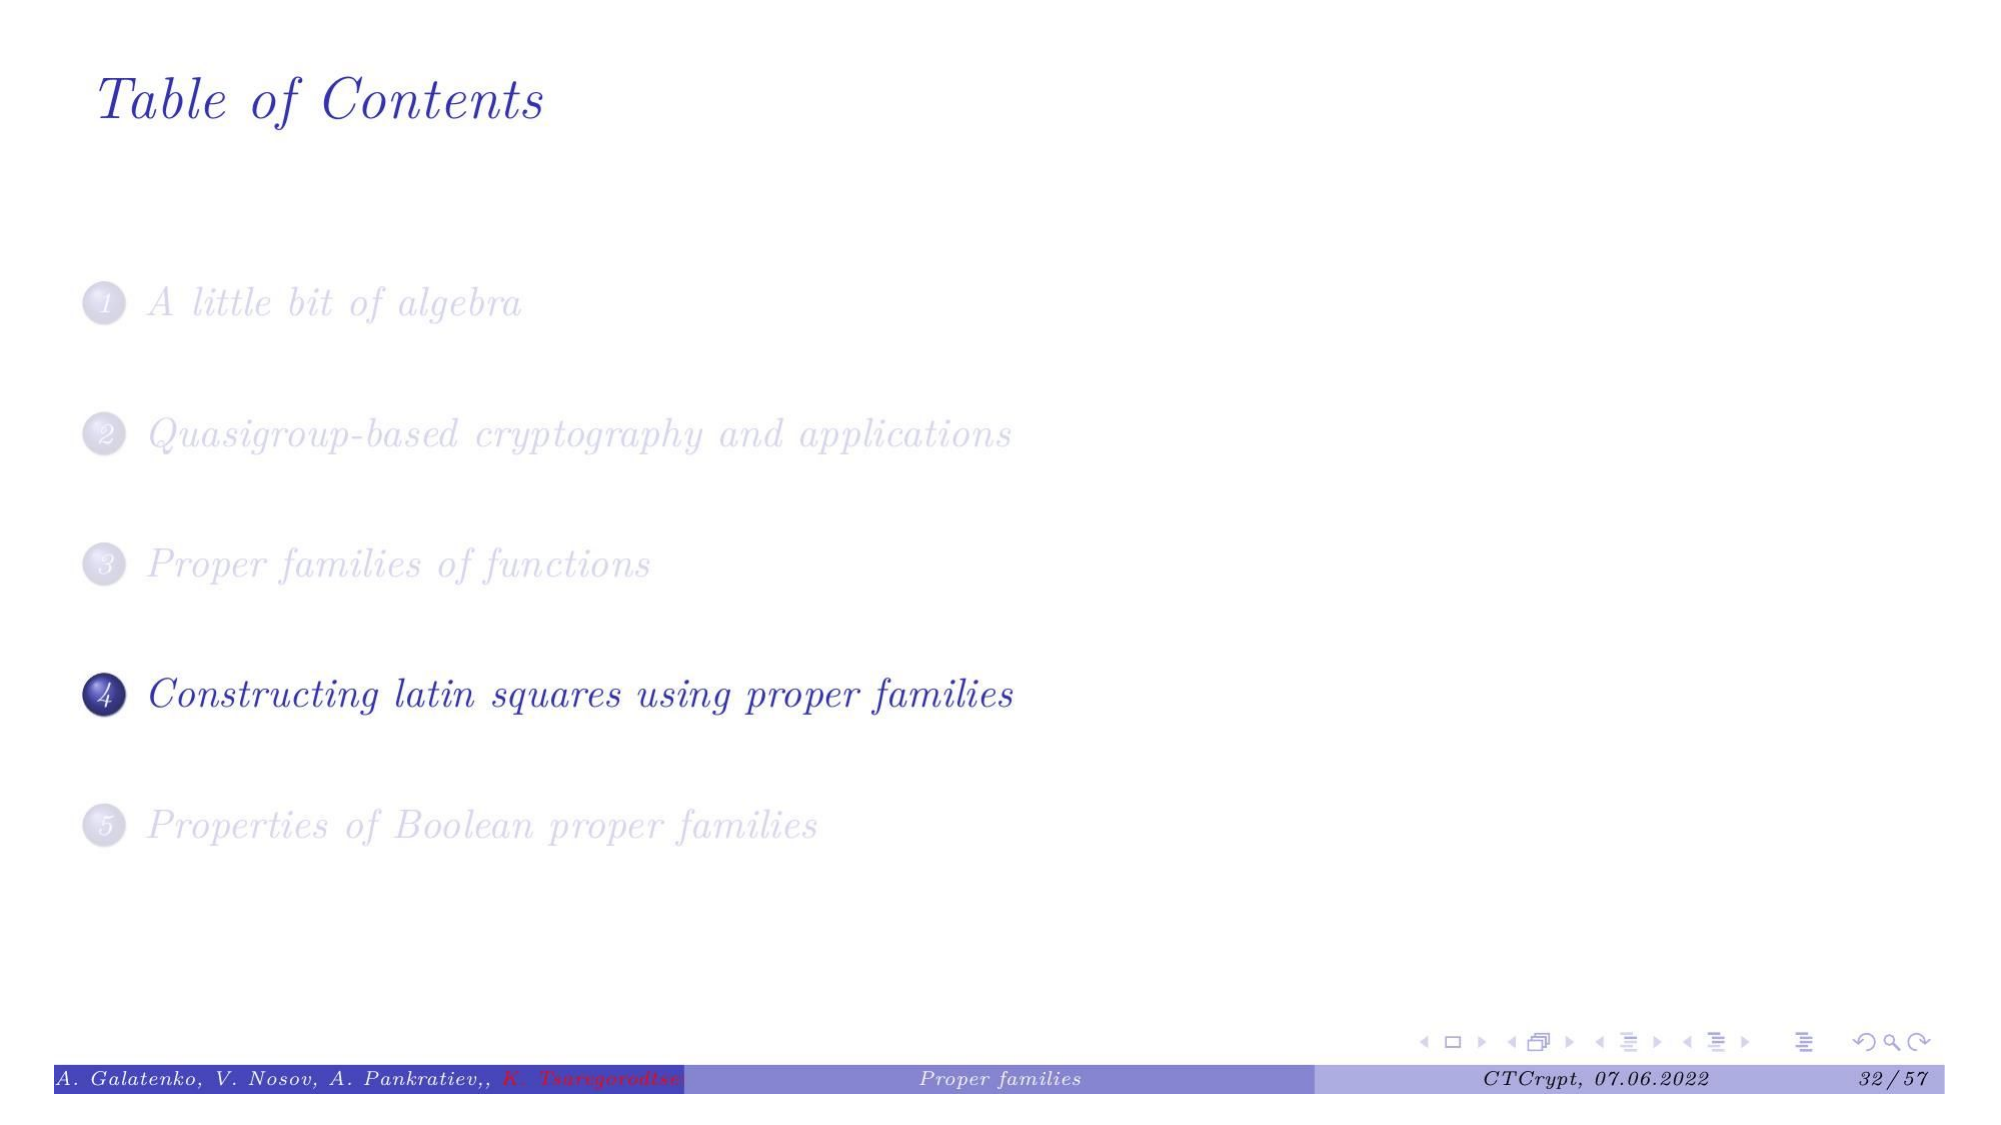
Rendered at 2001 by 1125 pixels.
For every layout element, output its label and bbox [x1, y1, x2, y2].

picture [54, 30, 1945, 1094]
